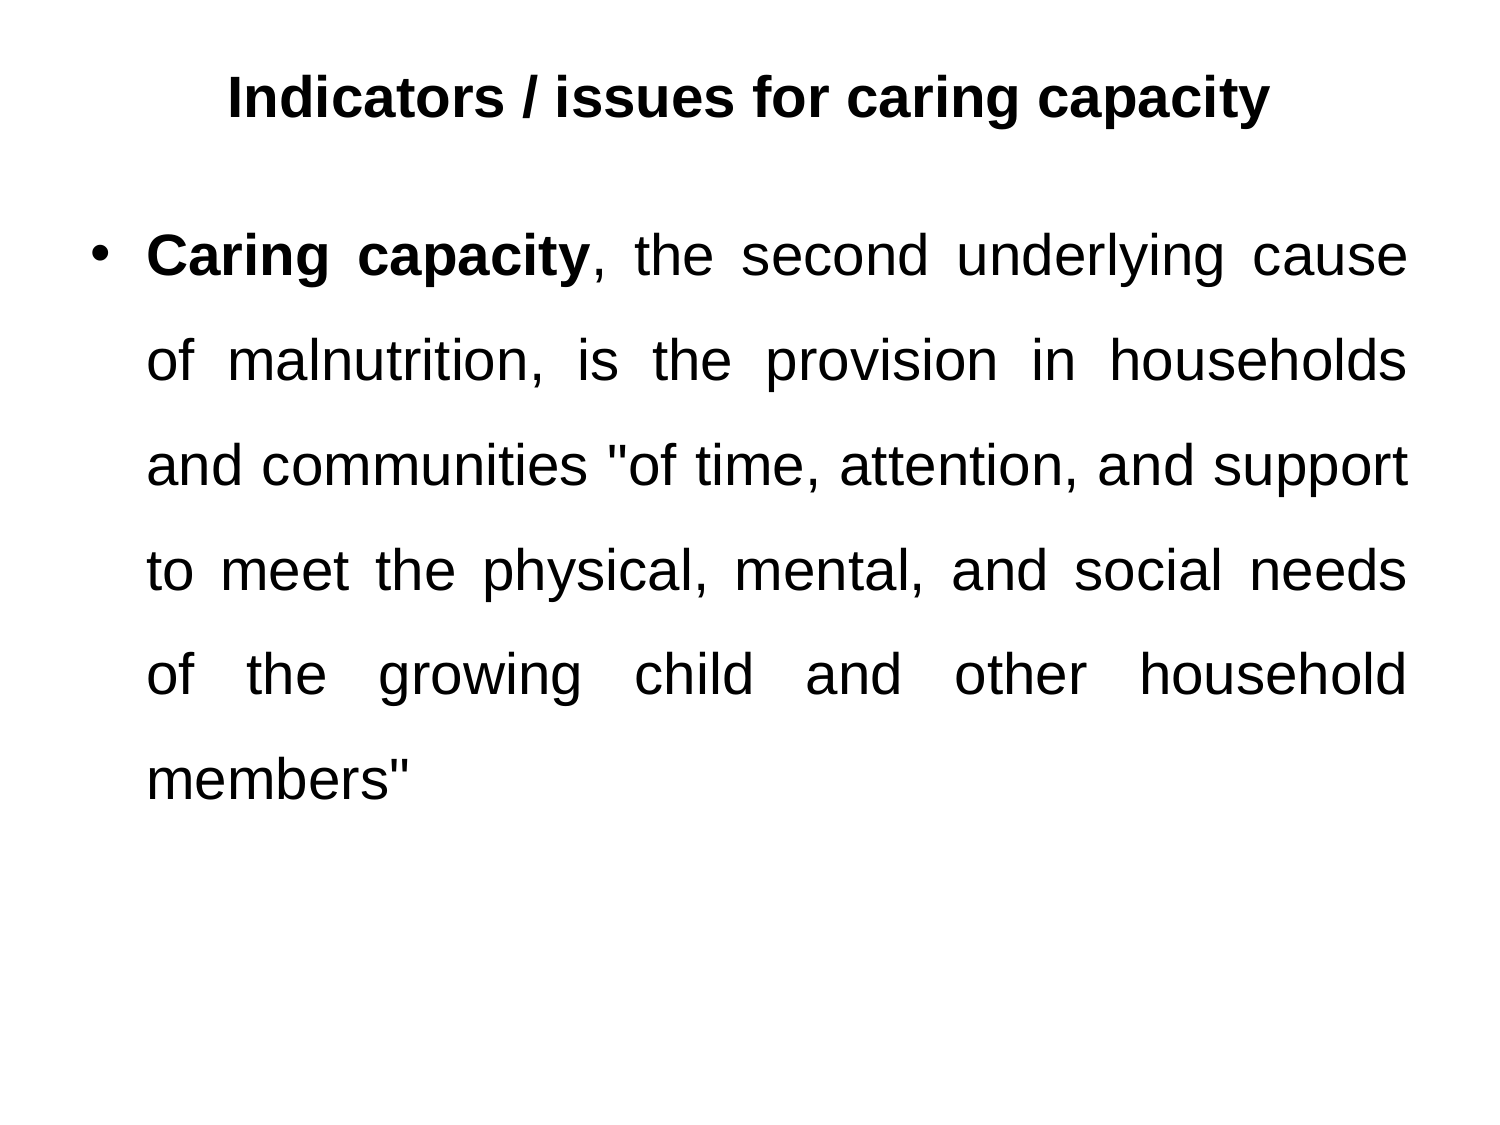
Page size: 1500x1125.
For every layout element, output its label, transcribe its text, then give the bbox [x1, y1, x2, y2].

list Caring capacity, the second underlying cause of malnutrition, is the provision in households and communities "of time, attention, and support to meet the physical, mental, and social needs of the growing child and other household members" [75, 174, 1425, 1005]
title Indicators / issues for caring capacity [75, 37, 1425, 150]
